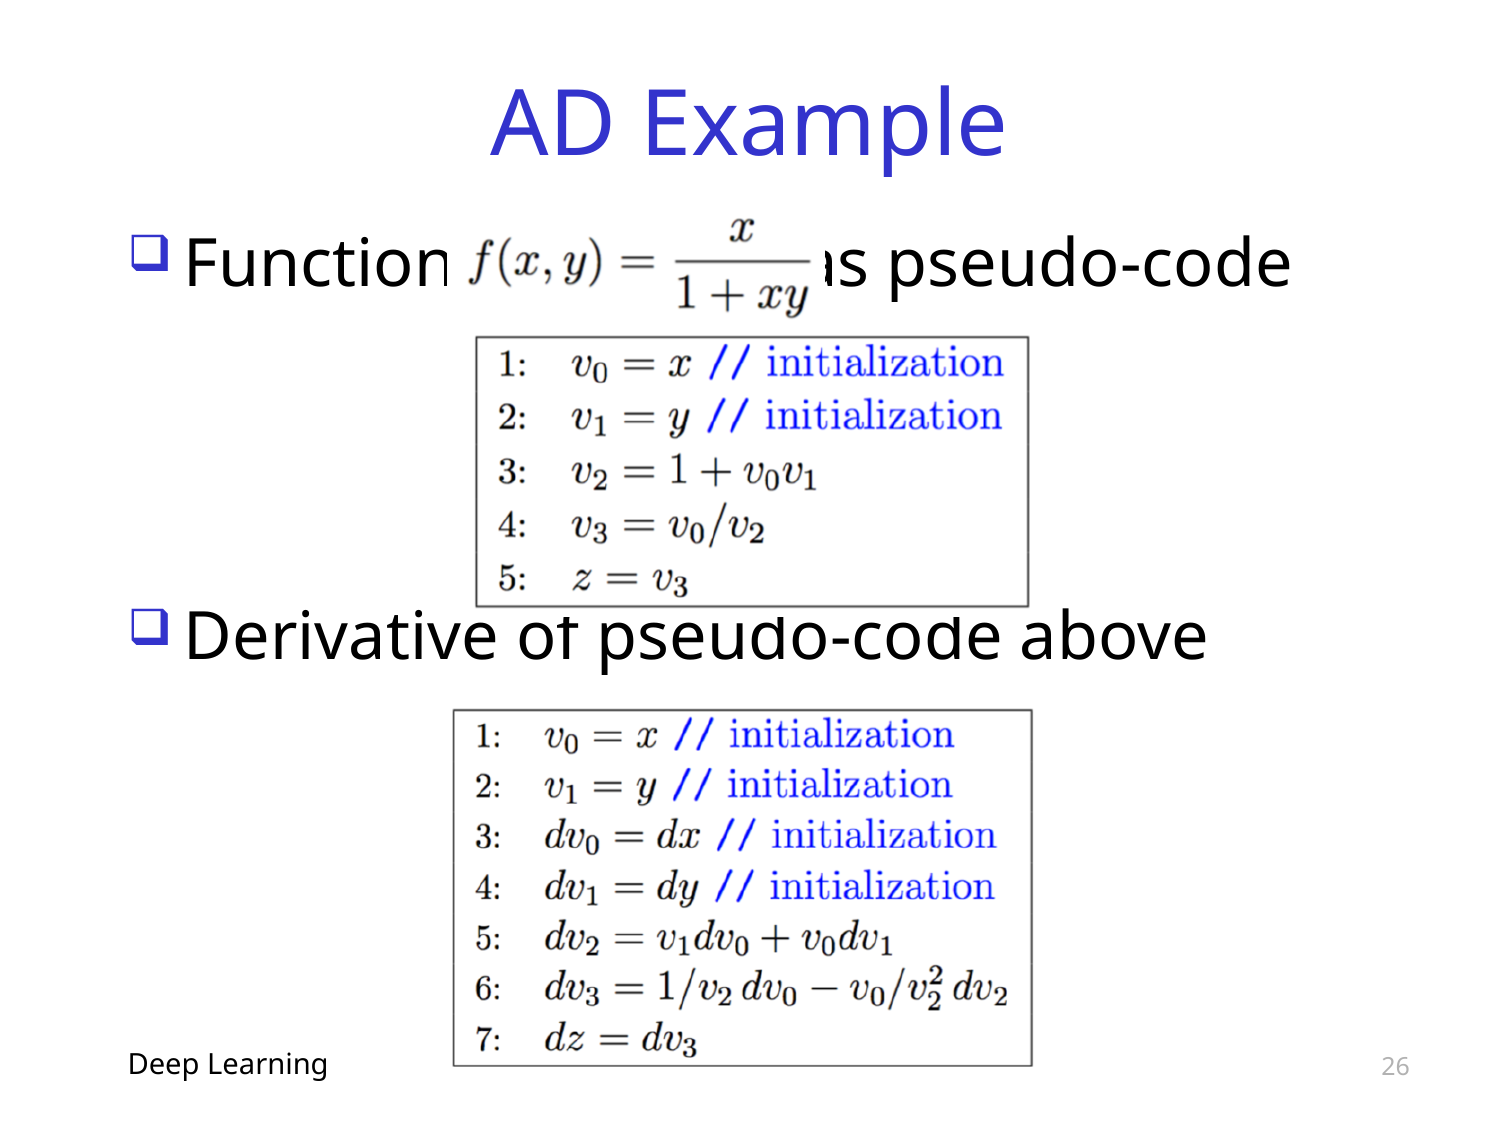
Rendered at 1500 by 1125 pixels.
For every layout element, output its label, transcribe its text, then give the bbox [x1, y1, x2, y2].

title AD Example [112, 24, 1388, 212]
list Function as pseudo-code Derivative of pseudo-code above [112, 212, 1401, 938]
slide_number 26 [1074, 1037, 1425, 1098]
picture [437, 698, 1043, 1076]
picture [447, 203, 1038, 617]
footer Deep Learning [112, 1037, 776, 1101]
